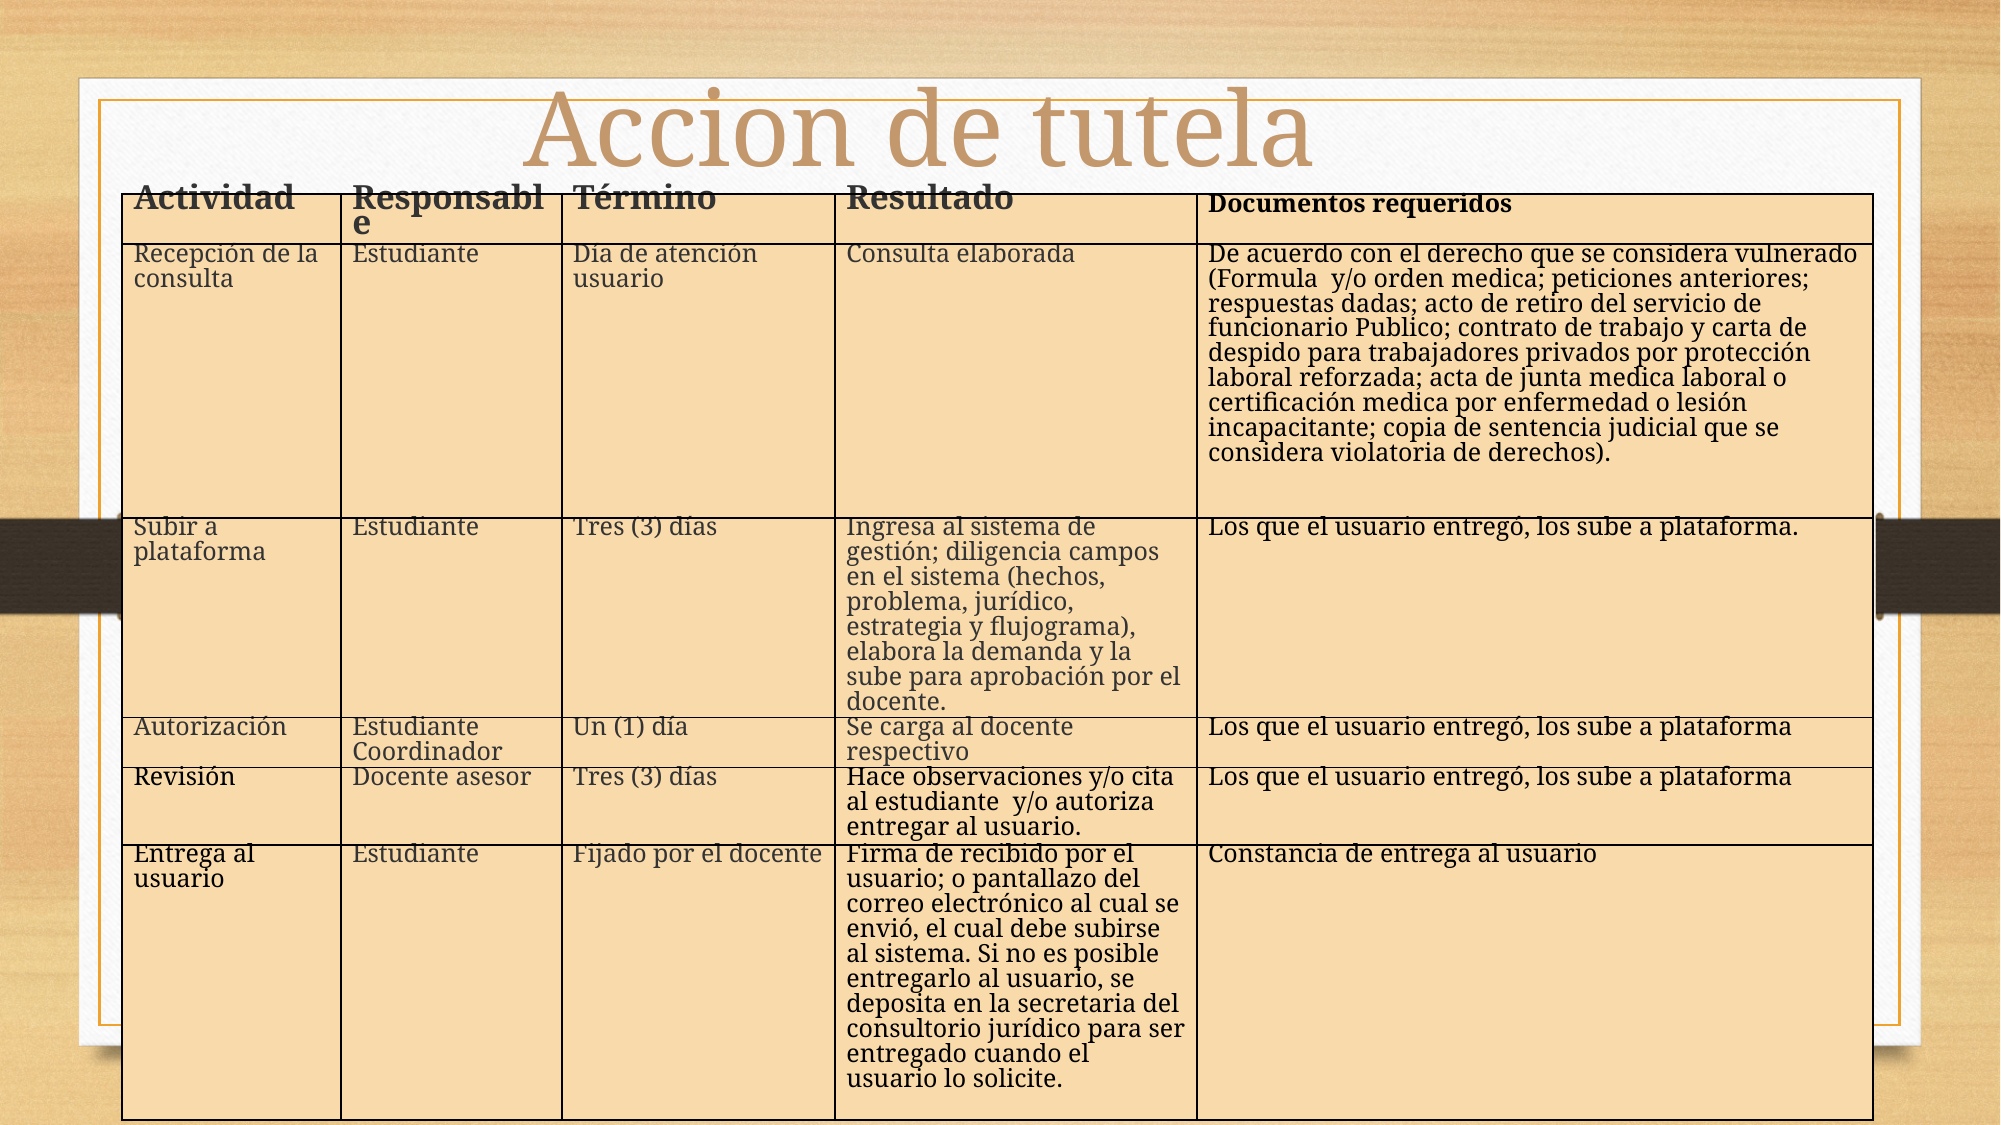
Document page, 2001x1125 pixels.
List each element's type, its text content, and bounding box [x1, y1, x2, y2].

table_cell Ingresa al sistema de gestión; diligencia campos en el sistema (hechos, problema, jurídico, estrategia y flujograma), elabora la demanda y la sube para aprobación por el docente. [836, 519, 1196, 717]
table_cell Hace observaciones y/o cita al estudiante y/o autoriza entregar al usuario. [836, 768, 1196, 844]
table_header Resultado [836, 195, 1196, 243]
table_cell Autorización [123, 718, 340, 767]
table_cell Revisión [123, 768, 340, 844]
table_header Actividad [123, 195, 340, 243]
table_cell Se carga al docente respectivo [836, 718, 1196, 767]
table_cell Los que el usuario entregó, los sube a plataforma. [1198, 519, 1872, 717]
table_cell Los que el usuario entregó, los sube a plataforma [1198, 768, 1872, 844]
table_cell Estudiante [342, 245, 561, 517]
table_header Término [563, 195, 834, 243]
table_cell Docente asesor [342, 768, 561, 844]
table_cell Subir a plataforma [123, 519, 340, 717]
table_header Documentos requeridos [1198, 195, 1872, 243]
table_cell Entrega al usuario [123, 846, 340, 1119]
table_cell Día de atención usuario [563, 245, 834, 517]
table_cell Un (1) día [563, 718, 834, 767]
title Accion de tutela [415, 73, 1427, 193]
picture [0, 0, 2001, 1125]
table_cell Fijado por el docente [563, 846, 834, 1119]
table_cell Estudiante [342, 519, 561, 717]
table_cell Estudiante [342, 846, 561, 1119]
table_cell Constancia de entrega al usuario [1198, 846, 1872, 1119]
table_cell Consulta elaborada [836, 245, 1196, 517]
table_cell Tres (3) días [563, 768, 834, 844]
table_header Responsable [342, 195, 561, 243]
table_cell Firma de recibido por el usuario; o pantallazo del correo electrónico al cual se envió, el cual debe subirse al sistema. Si no es posible entregarlo al usuario, se deposita en la secretaria del consultorio jurídico para ser entregado cuando el usuario lo solicite. [836, 846, 1196, 1119]
table_cell De acuerdo con el derecho que se considera vulnerado (Formula y/o orden medica; peticiones anteriores; respuestas dadas; acto de retiro del servicio de funcionario Publico; contrato de trabajo y carta de despido para trabajadores privados por protección laboral reforzada; acta de junta medica laboral o certificación medica por enfermedad o lesión incapacitante; copia de sentencia judicial que se considera violatoria de derechos). [1198, 245, 1872, 517]
table_cell Los que el usuario entregó, los sube a plataforma [1198, 718, 1872, 767]
table_cell Recepción de la consulta [123, 245, 340, 517]
table_cell Tres (3) días [563, 519, 834, 717]
table_cell Estudiante Coordinador [342, 718, 561, 767]
